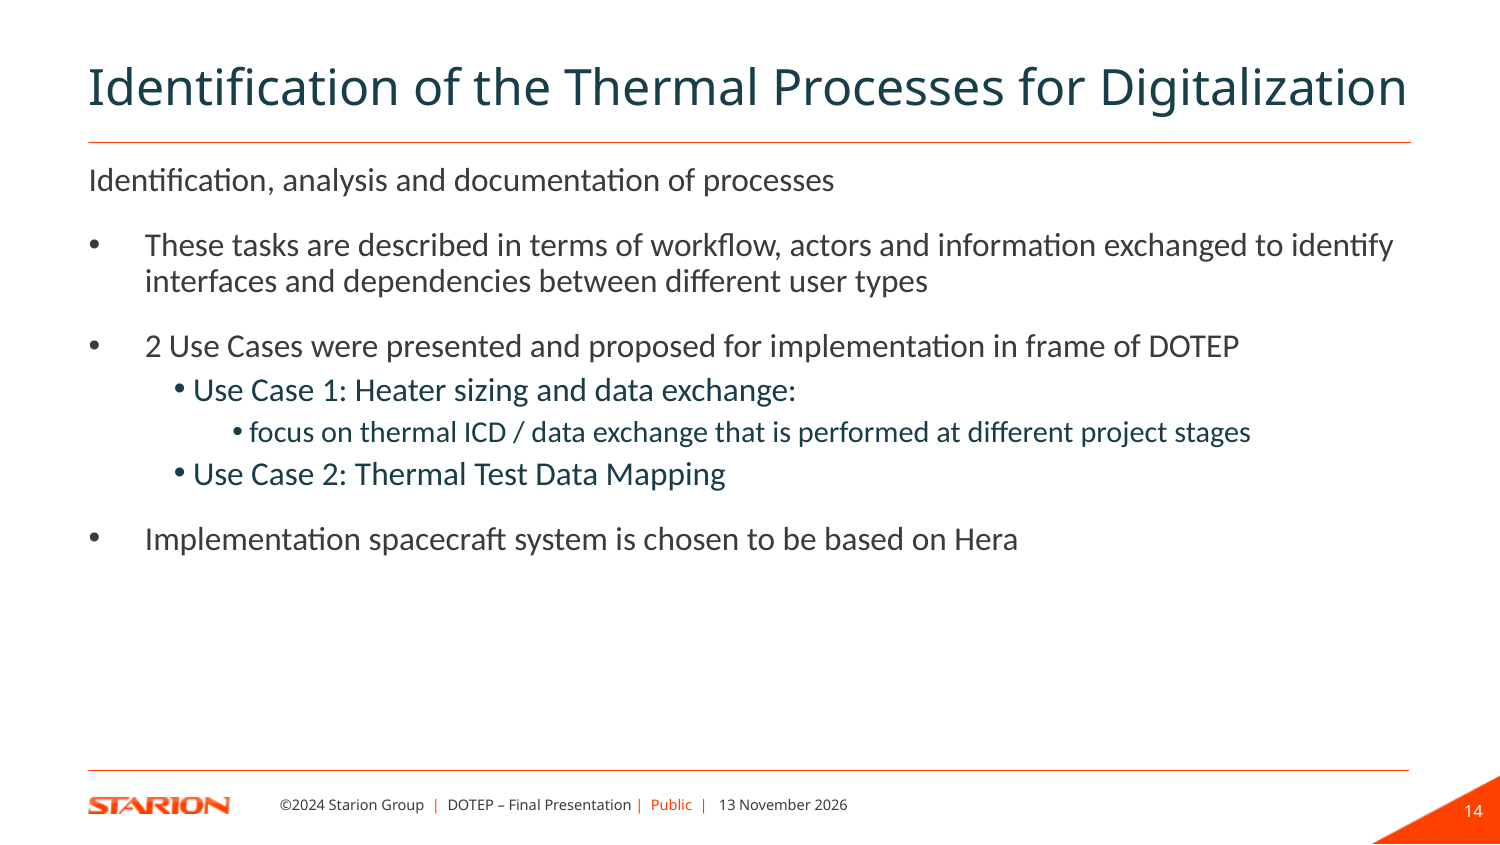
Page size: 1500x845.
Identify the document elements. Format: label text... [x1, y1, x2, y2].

picture [1372, 775, 1500, 844]
list Identification, analysis and documentation of processes These tasks are described in terms of workflow, actors and information exchanged to identify interfaces and dependencies between different user types 2 Use Cases were presented and proposed for implementation in frame of DOTEP Use Case 1: Heater sizing and data exchange: focus on thermal ICD / data exchange that is performed at different project stages Use Case 2: Thermal Test Data Mapping Implementation spacecraft system is chosen to be based on Hera [88, 155, 1412, 721]
picture [88, 797, 230, 814]
list Identification of the Thermal Processes for Digitalization [88, 62, 1412, 143]
